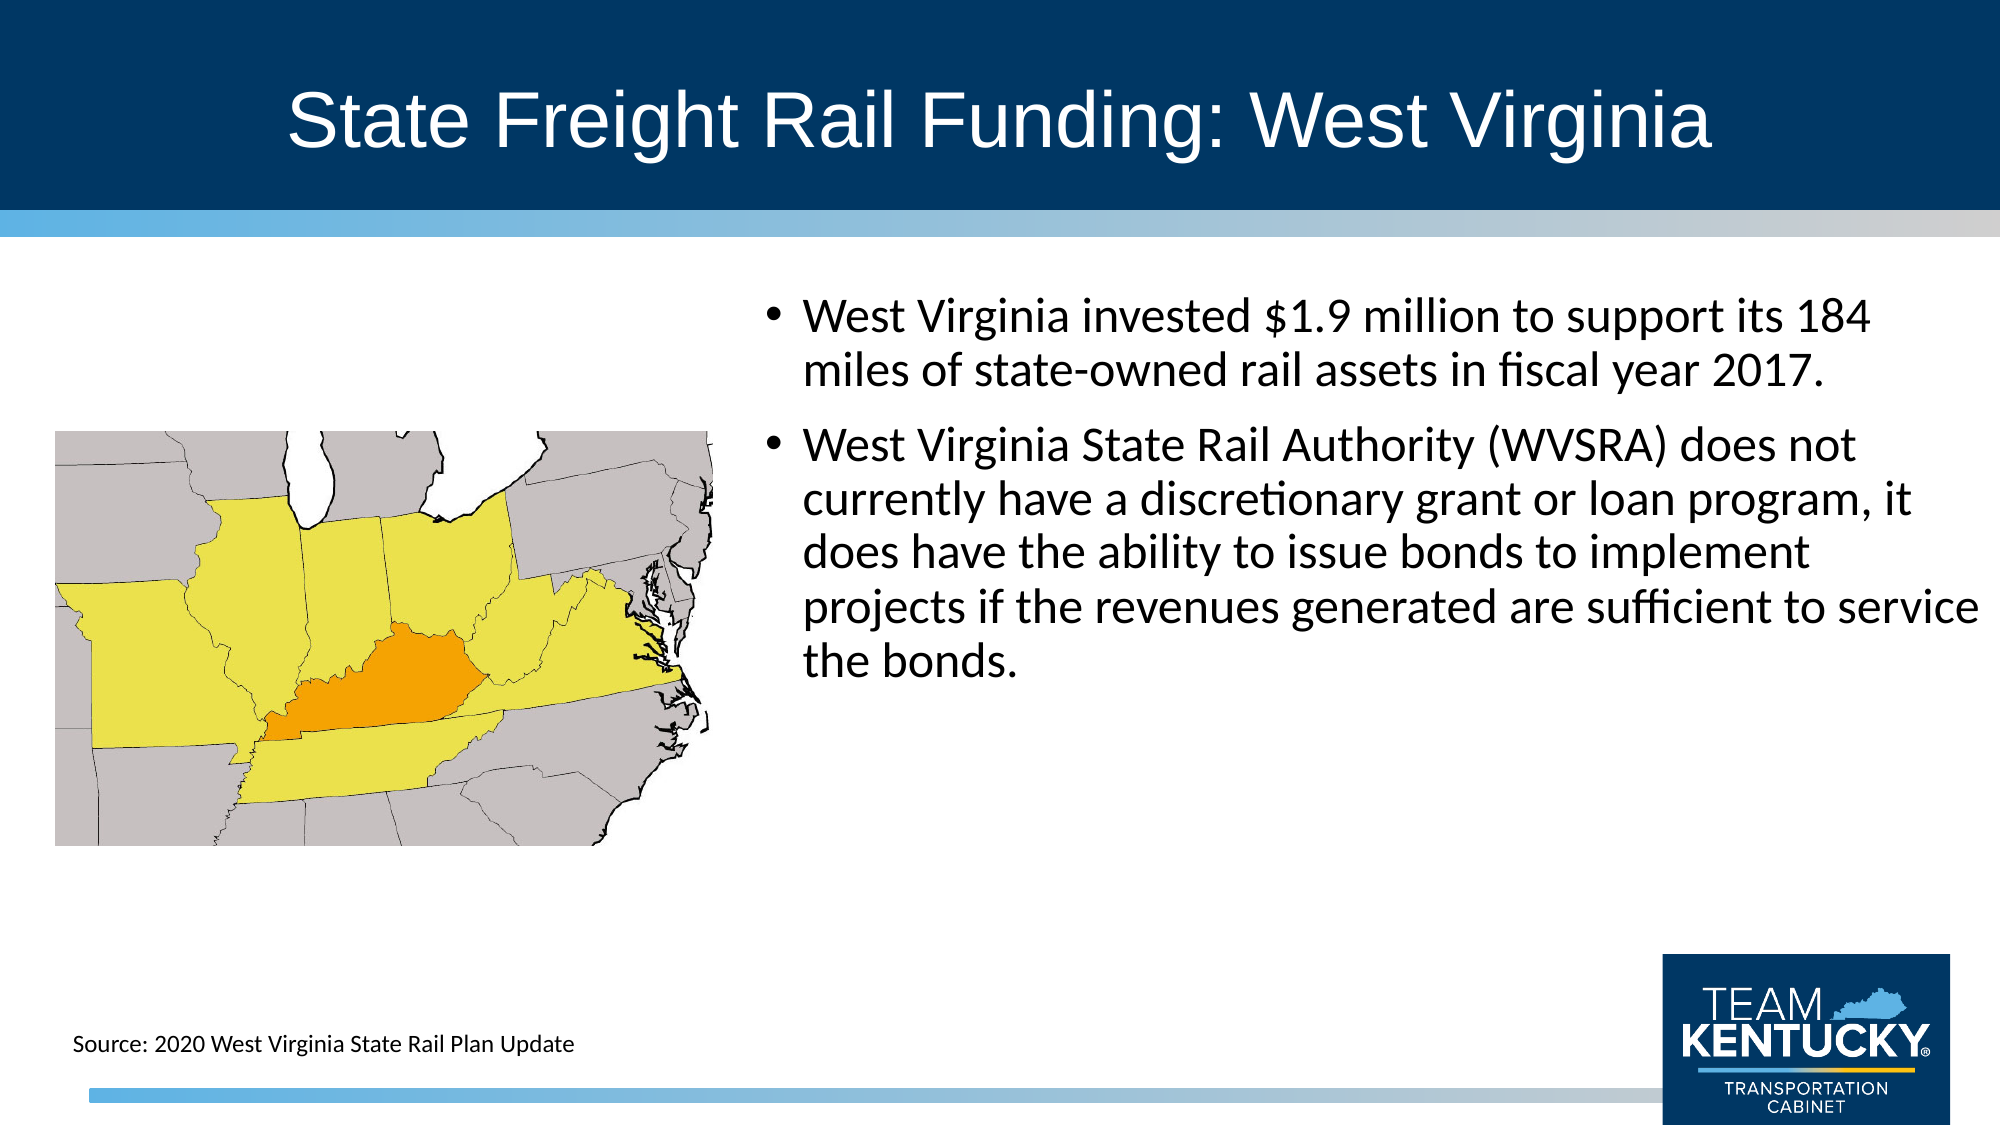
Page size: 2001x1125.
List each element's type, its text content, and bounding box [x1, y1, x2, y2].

picture [1673, 996, 1938, 1125]
list West Virginia invested $1.9 million to support its 184 miles of state-owned rail assets in fiscal year 2017. West Virginia State Rail Authority (WVSRA) does not currently have a discretionary grant or loan program, it does have the ability to issue bonds to implement projects if the revenues generated are sufficient to service the bonds. [750, 281, 2000, 996]
picture [55, 431, 713, 846]
text_box Source: 2020 West Virginia State Rail Plan Update [58, 1020, 591, 1125]
title State Freight Rail Funding: West Virginia [0, 32, 2000, 211]
